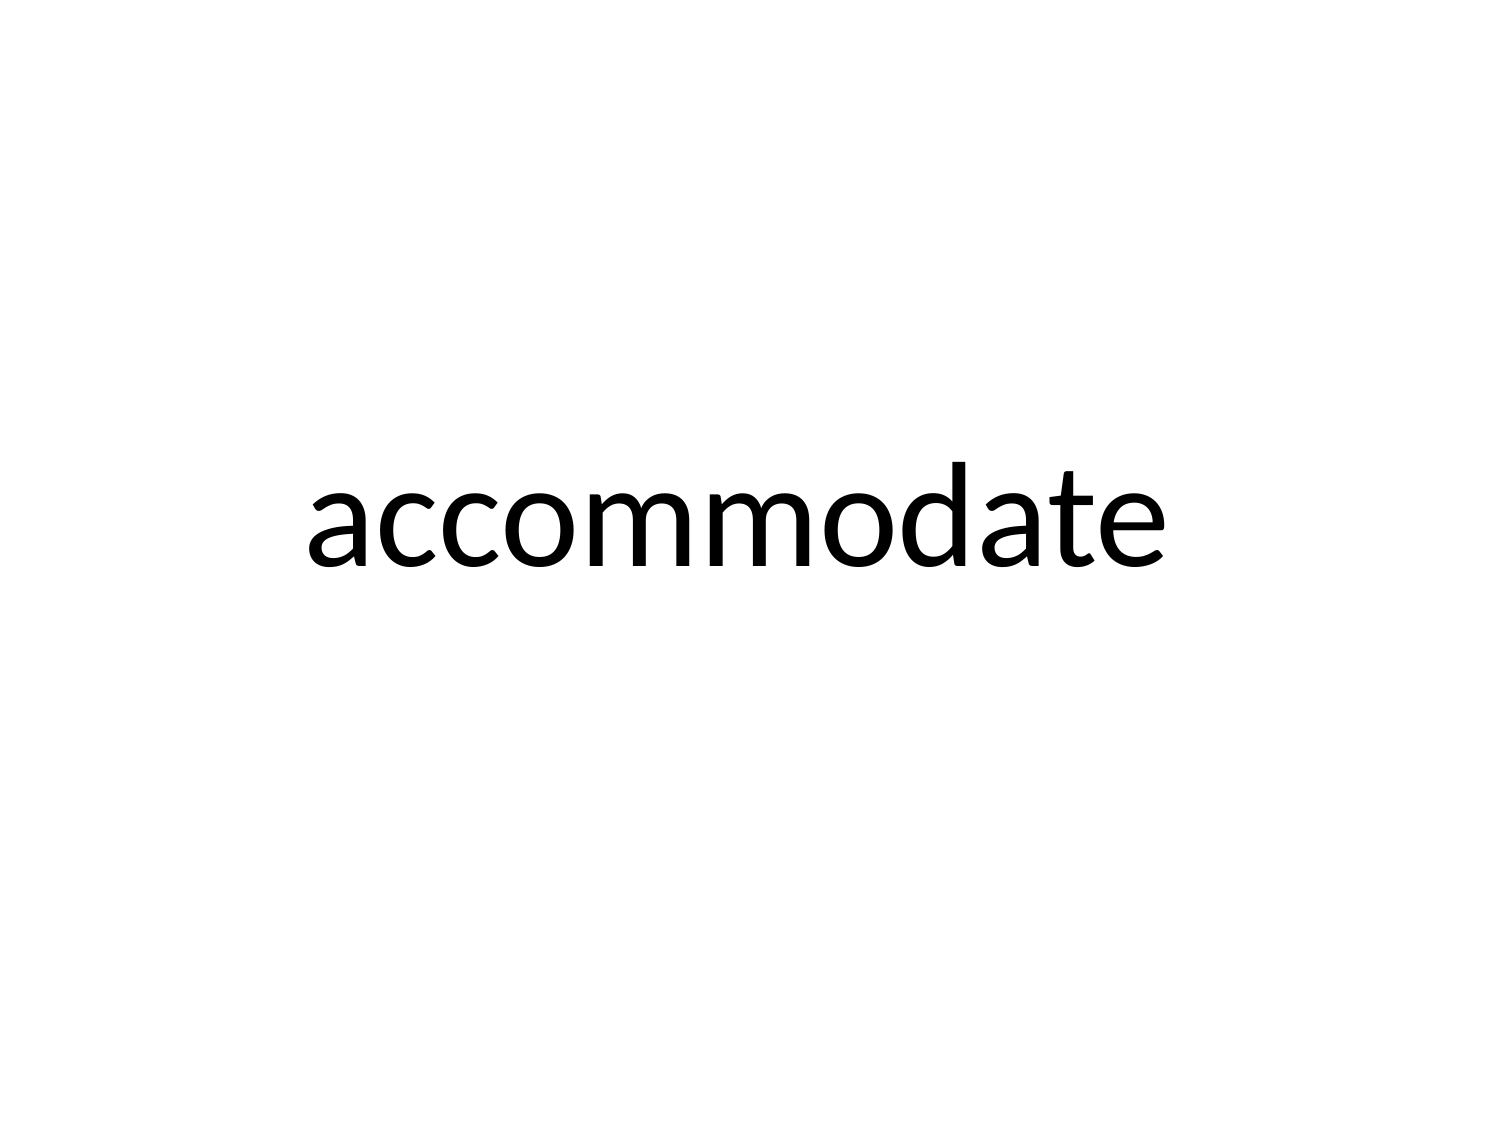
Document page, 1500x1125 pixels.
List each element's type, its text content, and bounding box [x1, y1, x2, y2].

title accommodate [62, 412, 1413, 600]
